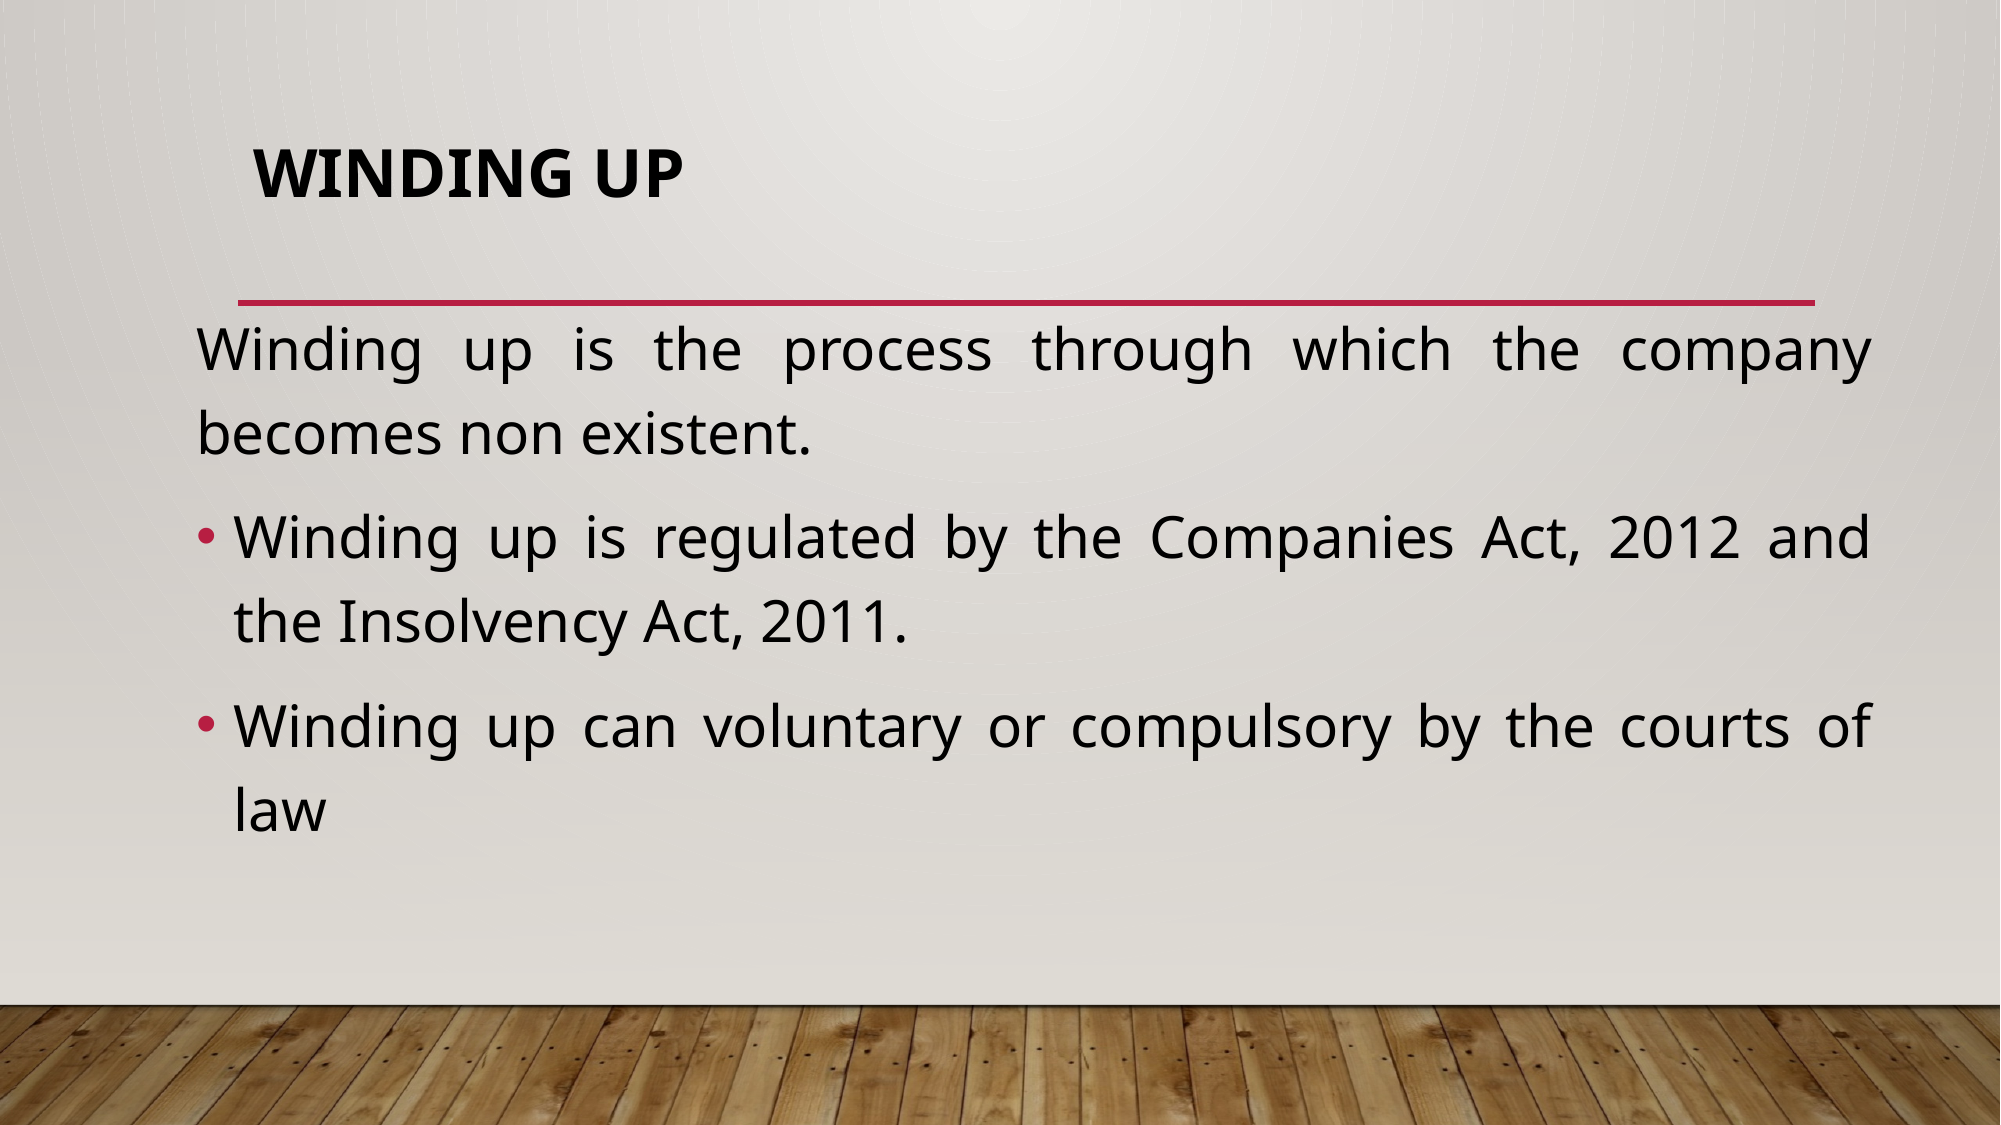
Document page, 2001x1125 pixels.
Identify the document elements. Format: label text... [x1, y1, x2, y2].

title WINDING UP [238, 131, 1814, 290]
picture [0, 1005, 2000, 1125]
list Winding up is the process through which the company becomes non existent. Winding up is regulated by the Companies Act, 2012 and the Insolvency Act, 2011. Winding up can voluntary or compulsory by the courts of law [181, 290, 1888, 869]
